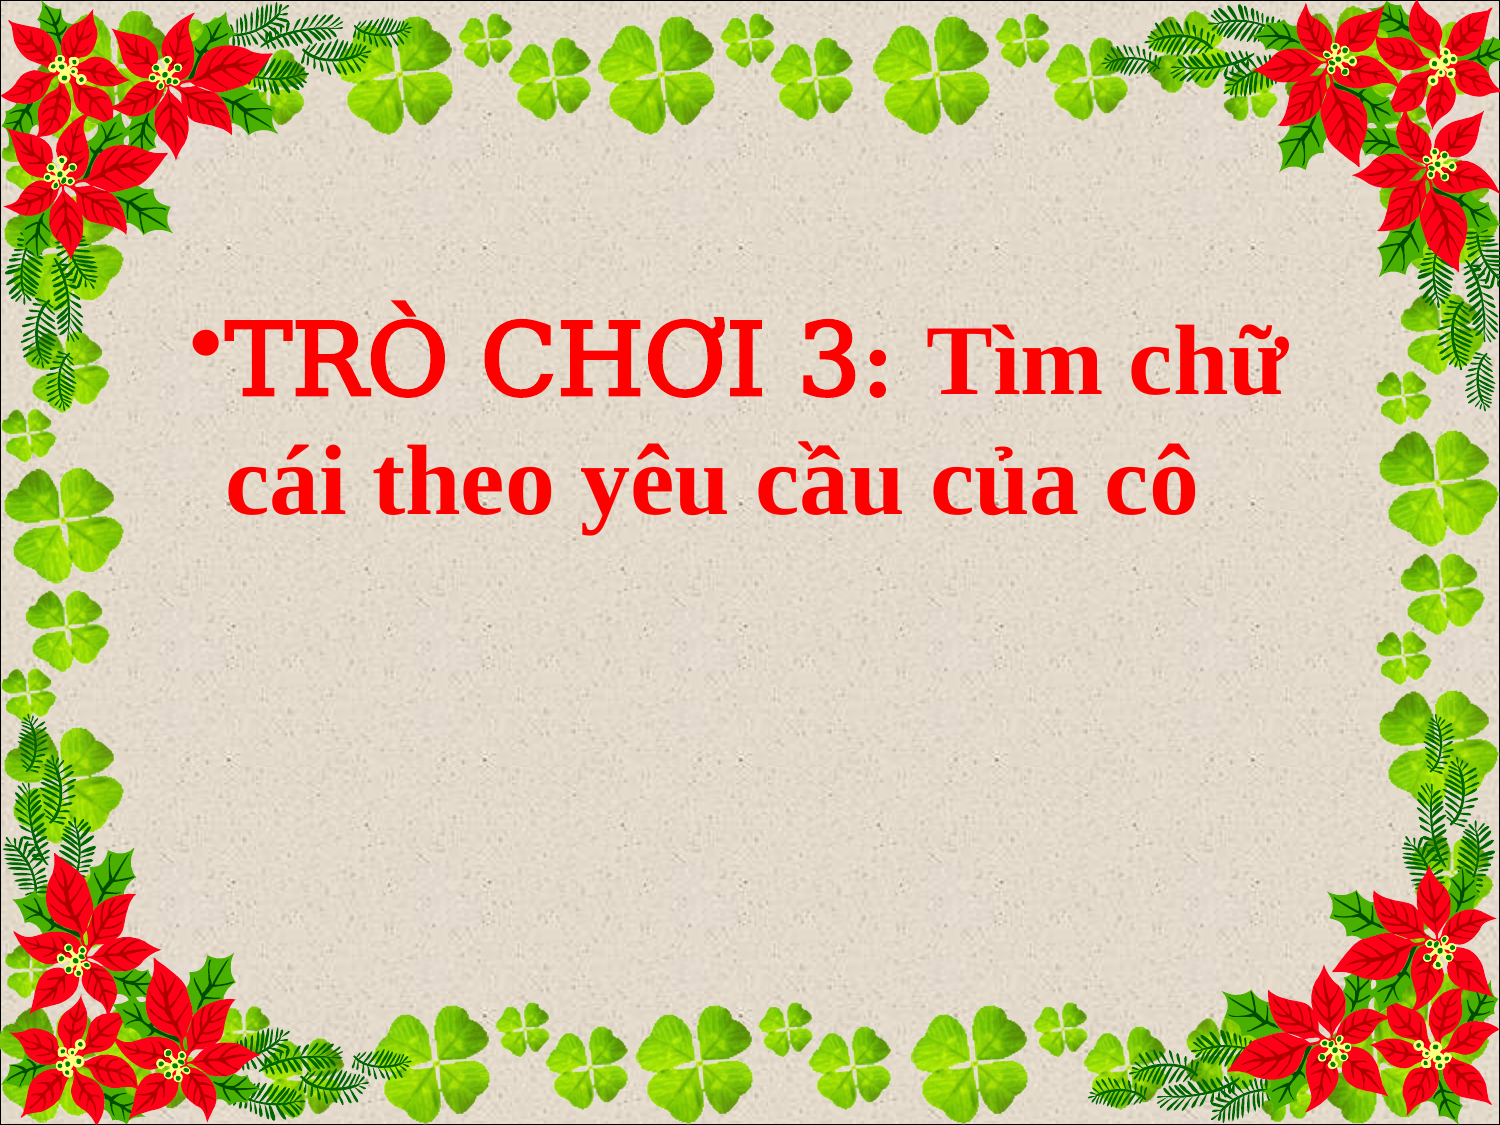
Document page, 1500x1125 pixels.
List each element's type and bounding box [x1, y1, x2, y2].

picture [0, 0, 413, 412]
picture [0, 713, 413, 1125]
text_box [0, 0, 1500, 1125]
picture [1100, 0, 1500, 412]
picture [1087, 713, 1500, 1125]
